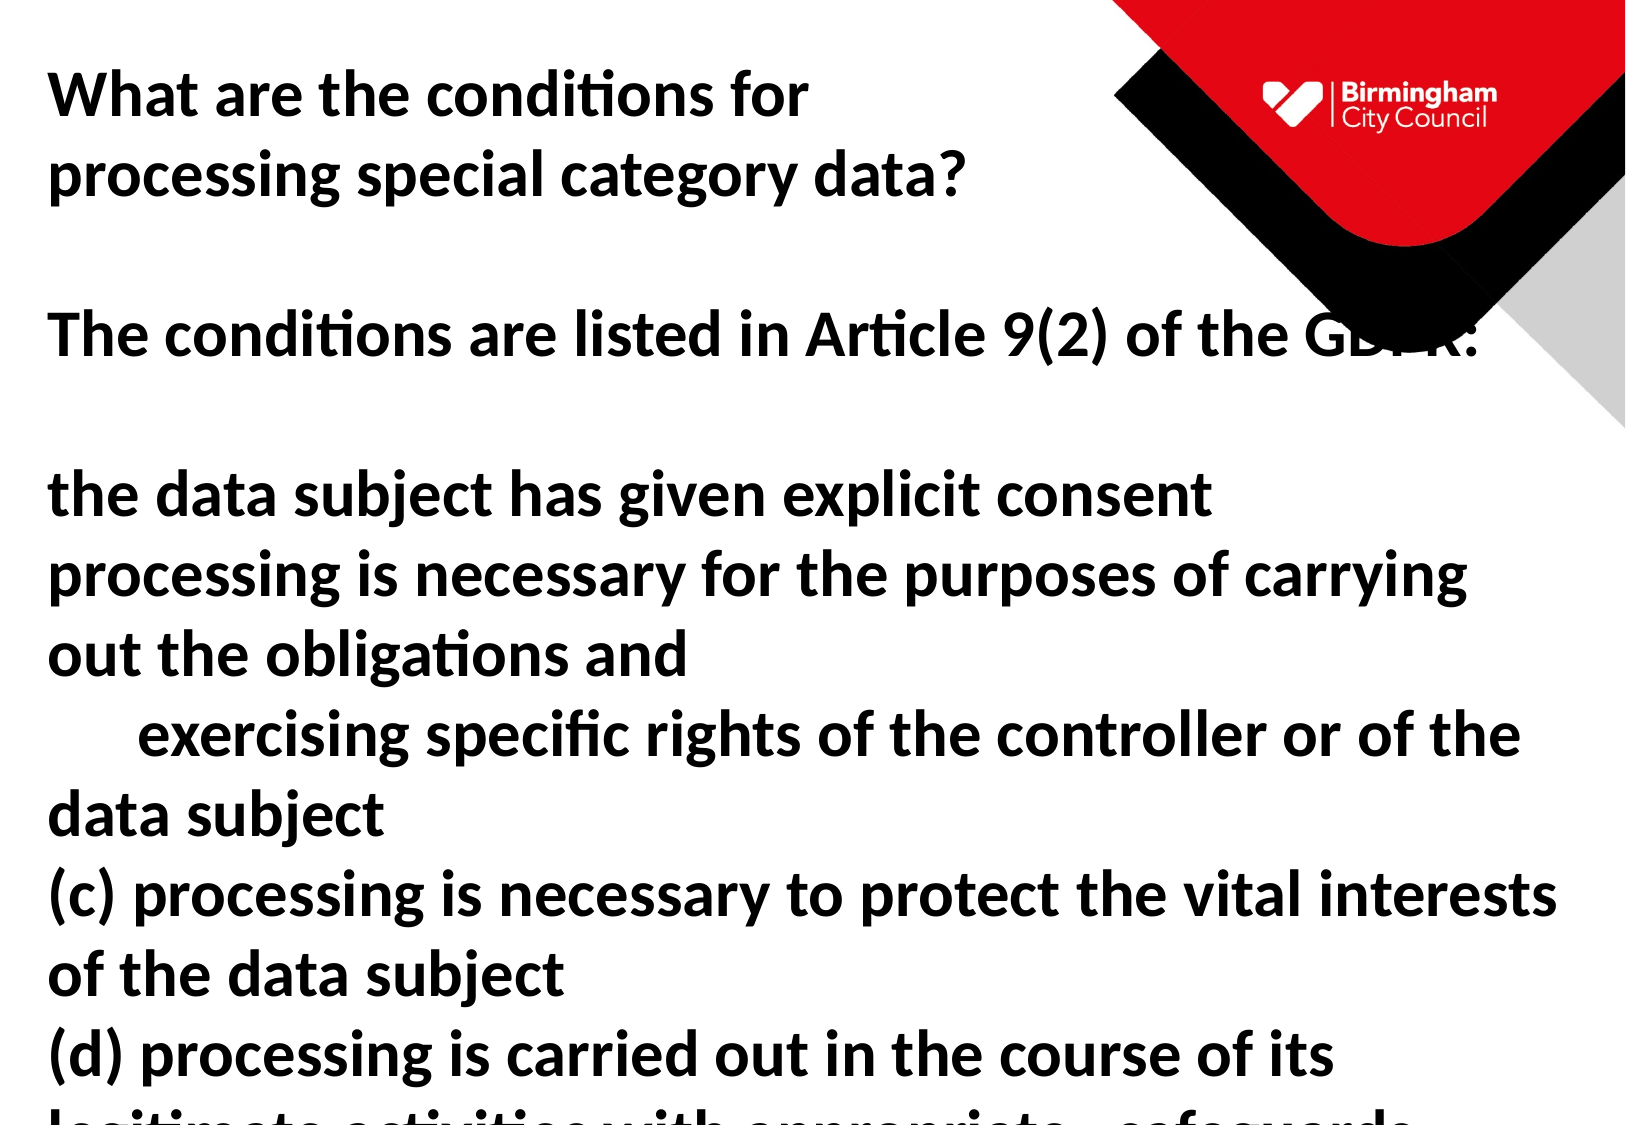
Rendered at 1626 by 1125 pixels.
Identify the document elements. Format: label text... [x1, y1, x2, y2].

title What are the conditions for processing special category data? The conditions are listed in Article 9(2) of the GDPR: the data subject has given explicit consent processing is necessary for the purposes of carrying out the obligations and exercising specific rights of the controller or of the data subject (c) processing is necessary to protect the vital interests of the data subject (d) processing is carried out in the course of its legitimate activities with appropriate safeguards (e) processing relates to personal data which are manifestly made public by the data subject (f) processing is necessary for the establishment, exercise or defence of legal claims or whenever courts are acting in their judicial capacity (g) processing is necessary for reasons of substantial public interest (h) processing is necessary for the purposes of preventive or occupational medicine, the provision of health or social care or treatment or the management of health or social care systems and services (i) processing is necessary for reasons of public interest in the area of public health, (j) processing is necessary for archiving purposes in the public interest, scientific or historical research purposes [32, 42, 1593, 1083]
picture [1093, 0, 1626, 442]
